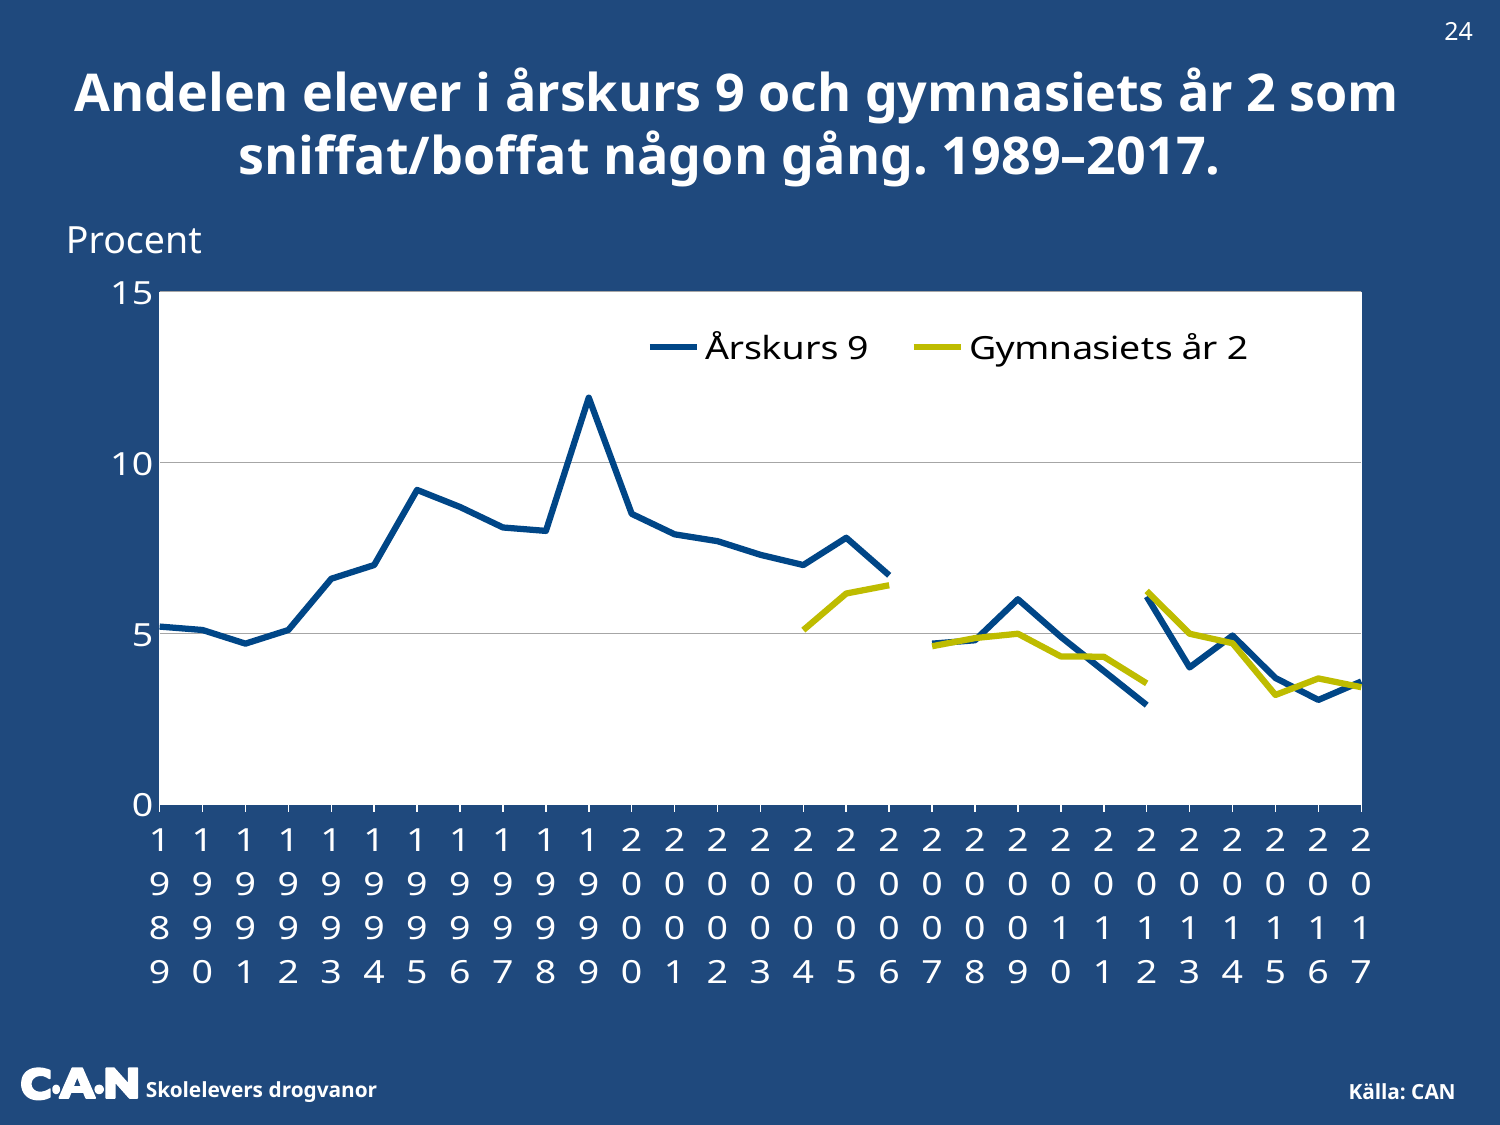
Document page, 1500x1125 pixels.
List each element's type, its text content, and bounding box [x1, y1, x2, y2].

title Andelen elever i årskurs 9 och gymnasiets år 2 som sniffat/boffat någon gång. 1989–2017. [34, 44, 1426, 200]
text_box Procent [41, 208, 218, 269]
chart [58, 234, 1412, 993]
text_box 24 [1429, 8, 1500, 53]
